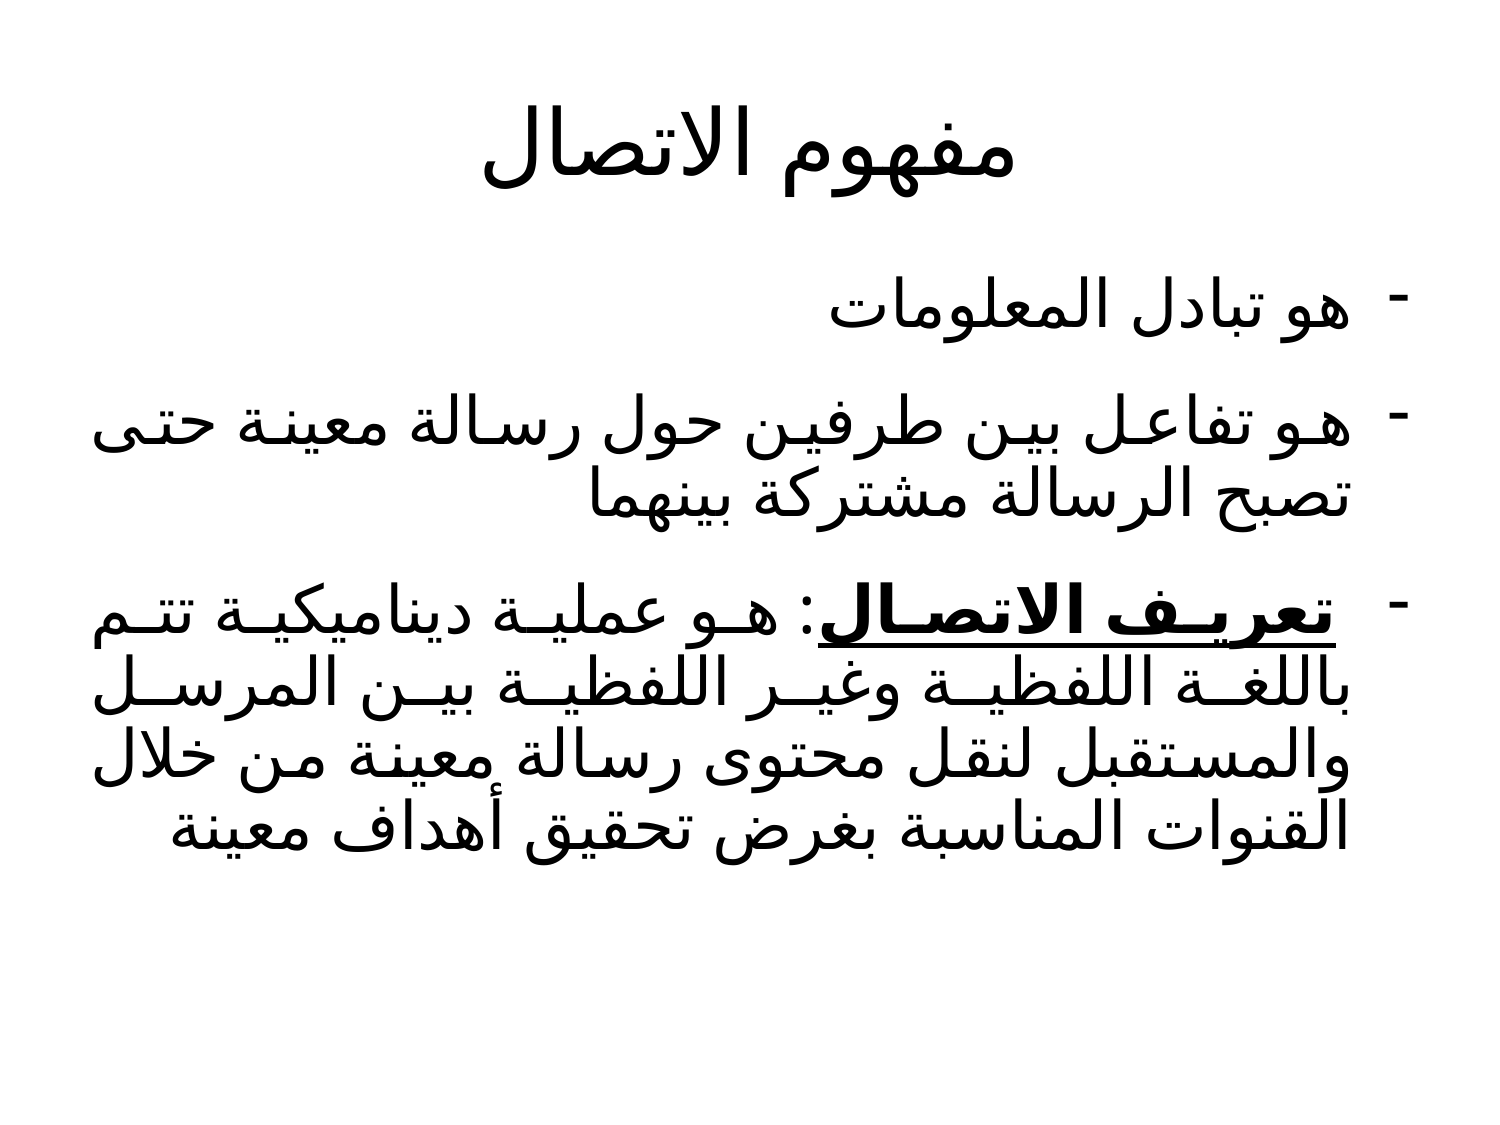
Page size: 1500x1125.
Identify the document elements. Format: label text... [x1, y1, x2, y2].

list هو تبادل المعلومات هو تفاعل بين طرفين حول رسالة معينة حتى تصبح الرسالة مشتركة بينهما تعريف الاتصال: هو عملية ديناميكية تتم باللغة اللفظية وغير اللفظية بين المرسل والمستقبل لنقل محتوى رسالة معينة من خلال القنوات المناسبة بغرض تحقيق أهداف معينة [75, 262, 1425, 1005]
title مفهوم الاتصال [75, 45, 1425, 233]
